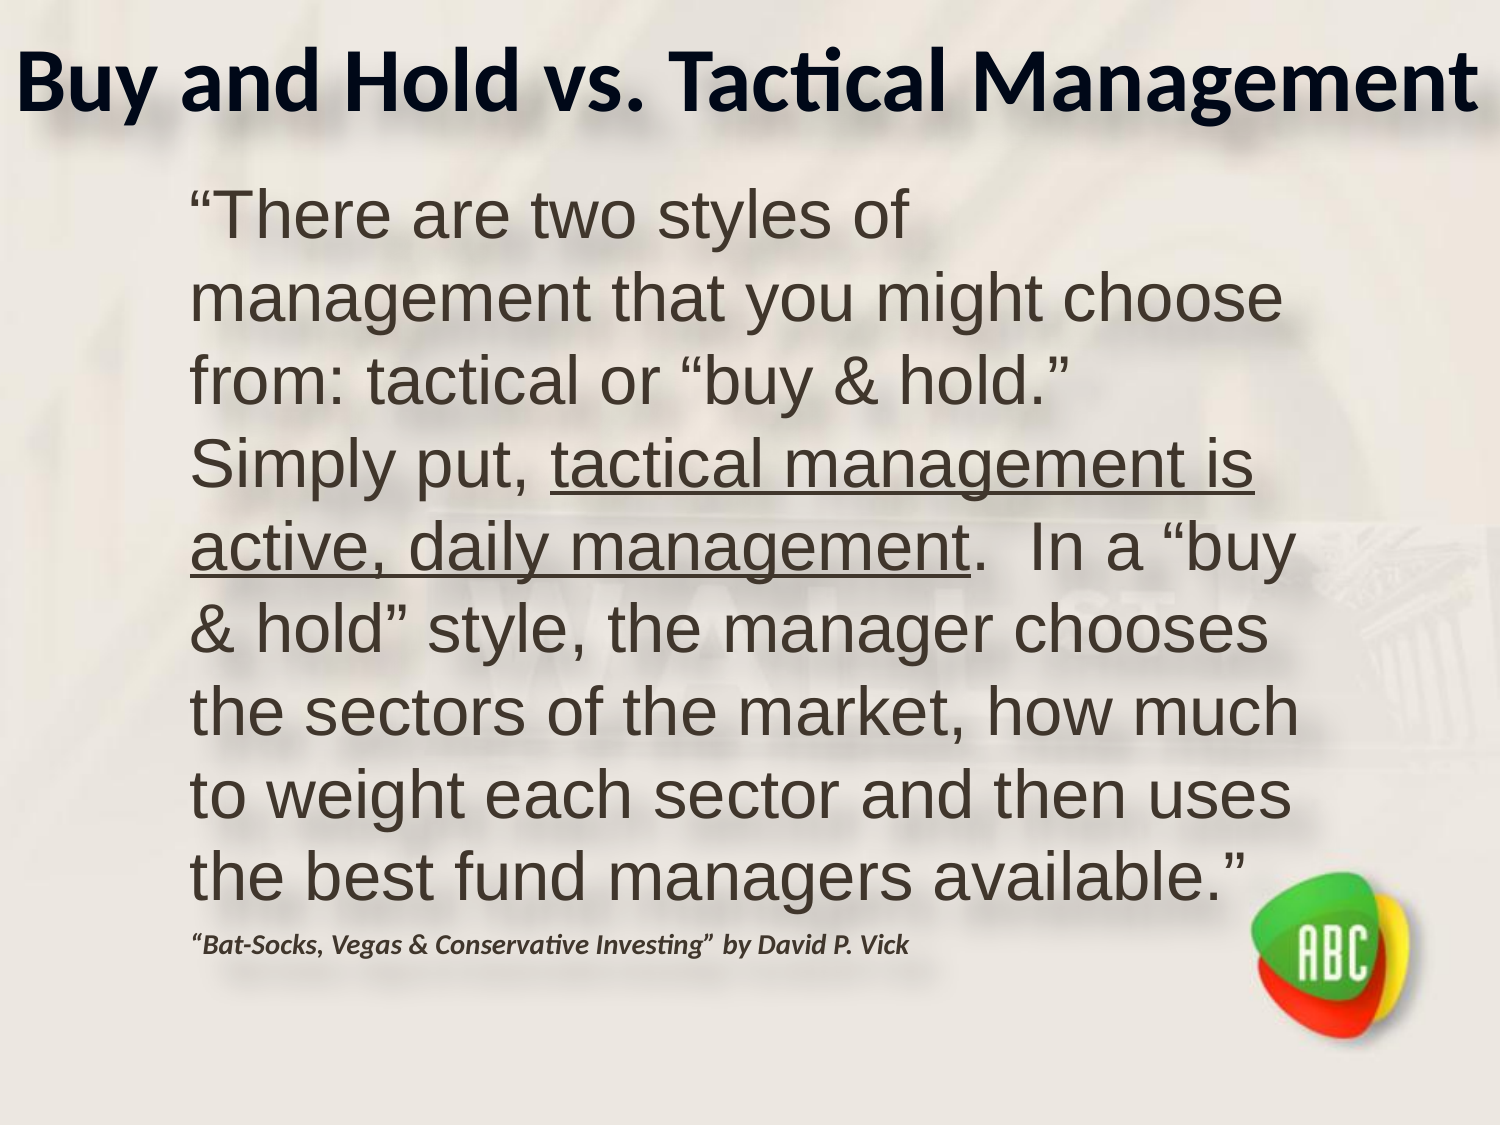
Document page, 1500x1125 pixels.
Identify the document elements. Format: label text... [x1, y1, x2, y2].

title Buy and Hold vs. Tactical Management [0, 0, 1500, 150]
list “There are two styles of management that you might choose from: tactical or “buy & hold.” Simply put, tactical management is active, daily management. In a “buy & hold” style, the manager chooses the sectors of the market, how much to weight each sector and then uses the best fund managers available.” “Bat-Socks, Vegas & Conservative Investing” by David P. Vick [174, 162, 1325, 988]
picture [0, 150, 1500, 1125]
